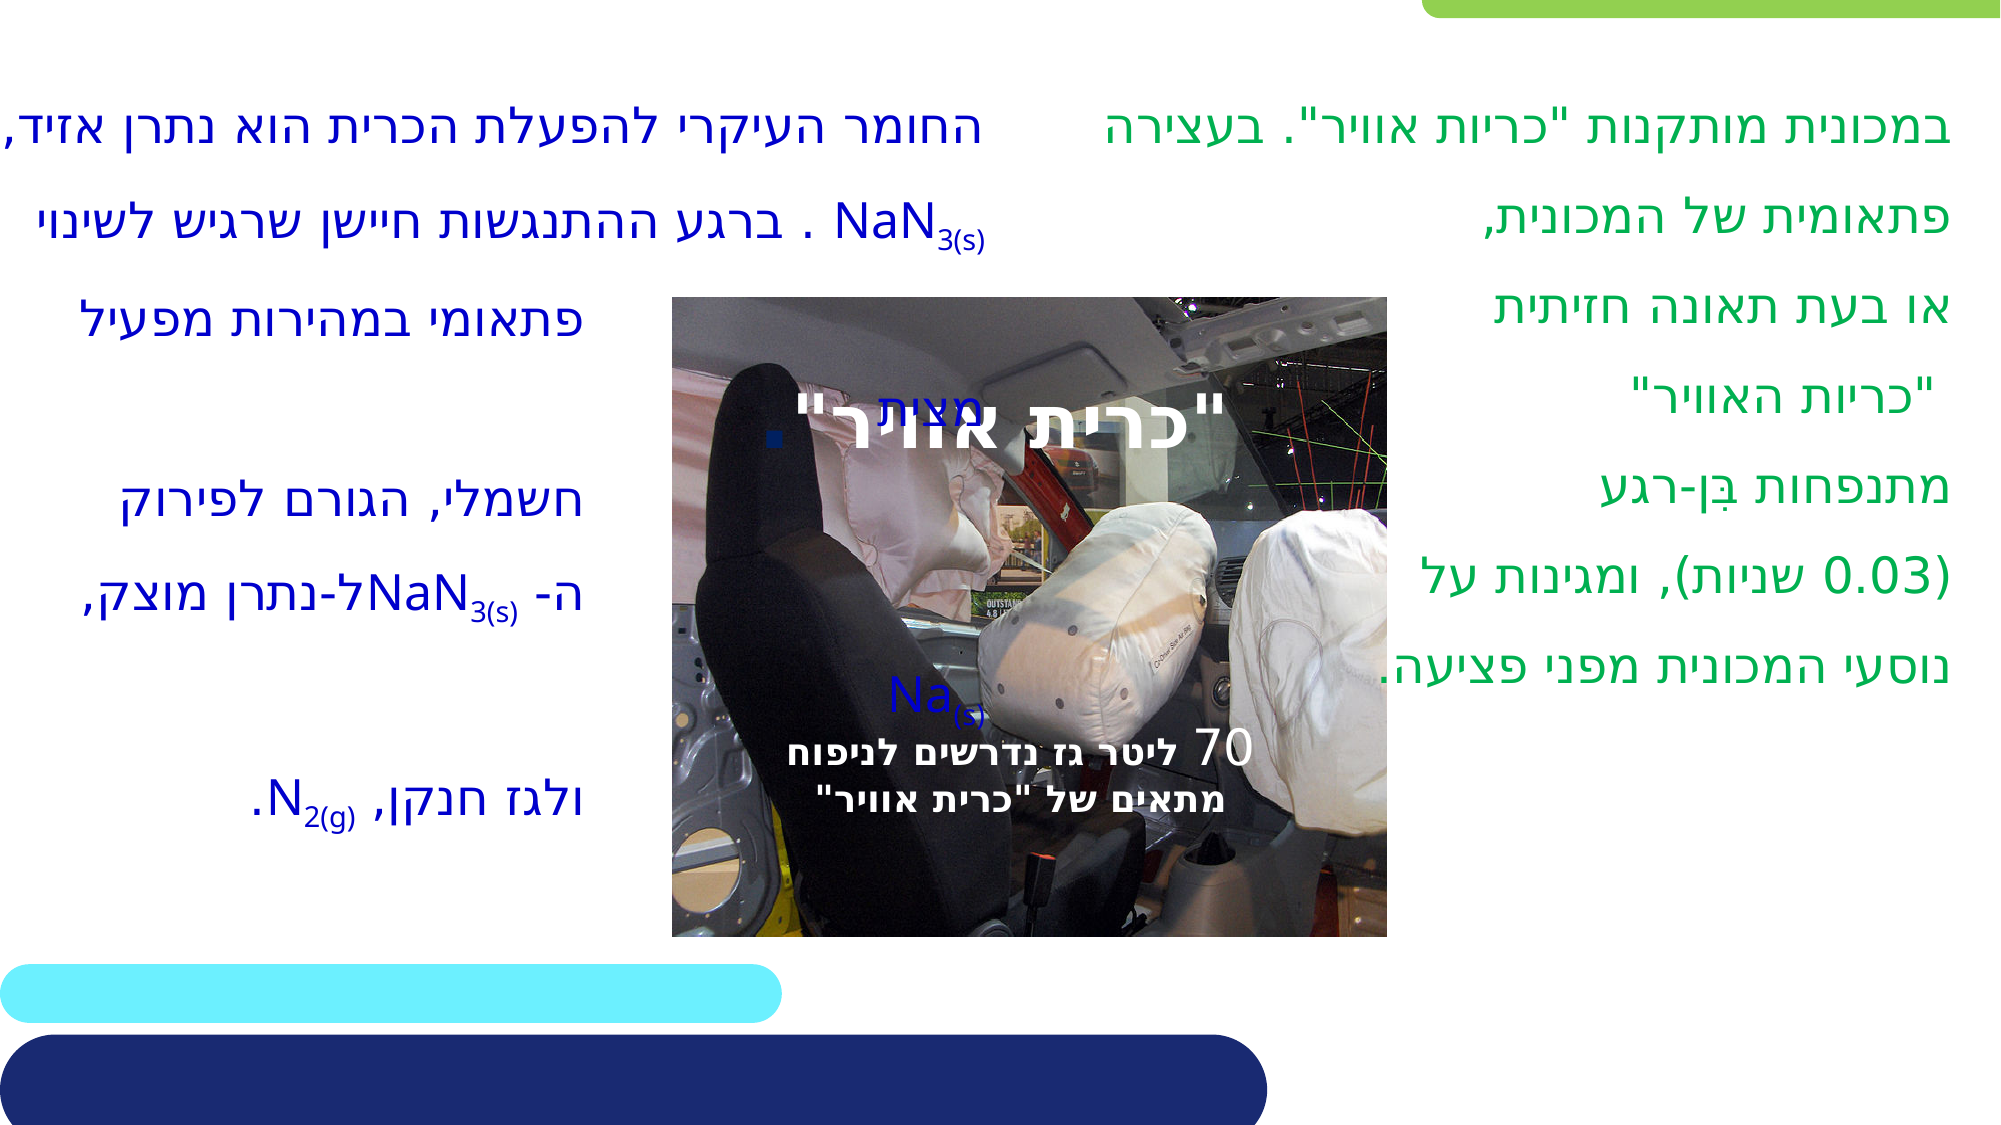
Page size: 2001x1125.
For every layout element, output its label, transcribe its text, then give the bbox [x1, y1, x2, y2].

picture [672, 296, 1388, 937]
text_box החומר העיקרי להפעלת הכרית הוא נתרן אזיד, NaN3(s) . ברגע ההתנגשות חיישן שרגיש לשינוי פתאומי במהירות מפעיל מצית חשמלי, הגורם לפירוק ה- NaN3(s)ל-נתרן מוצק, Na(s) ולגז חנקן, N2(g). [0, 56, 1000, 841]
text_box במכונית מותקנות "כריות אוויר". בעצירה פתאומית של המכונית, או בעת תאונה חזיתית "כריות האוויר" מתנפחות בִּן-רגע (0.03 שניות), ומגינות על נוסעי המכונית מפני פציעה. [1059, 56, 1968, 702]
